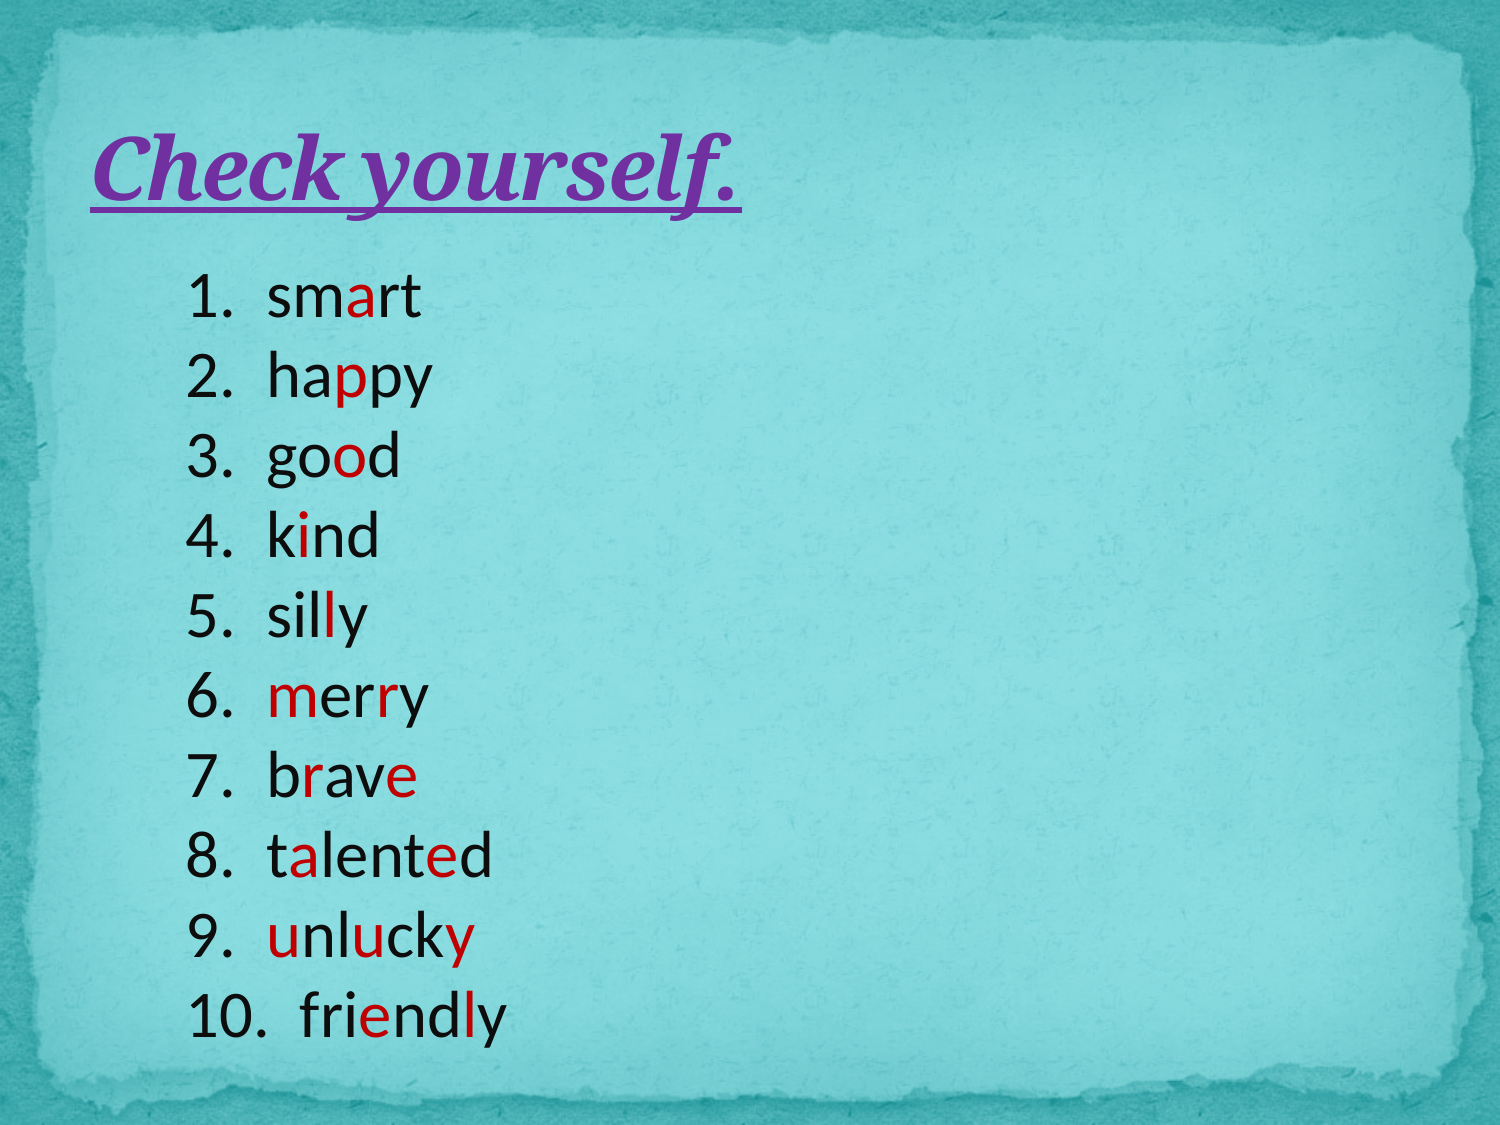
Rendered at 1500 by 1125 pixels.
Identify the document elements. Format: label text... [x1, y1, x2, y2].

title Check yourself. [74, 24, 1425, 225]
text_box 1. smart 2. happy 3. good 4. kind 5. silly 6. merry 7. brave 8. talented 9. unlucky 10. friendly [171, 243, 922, 1058]
